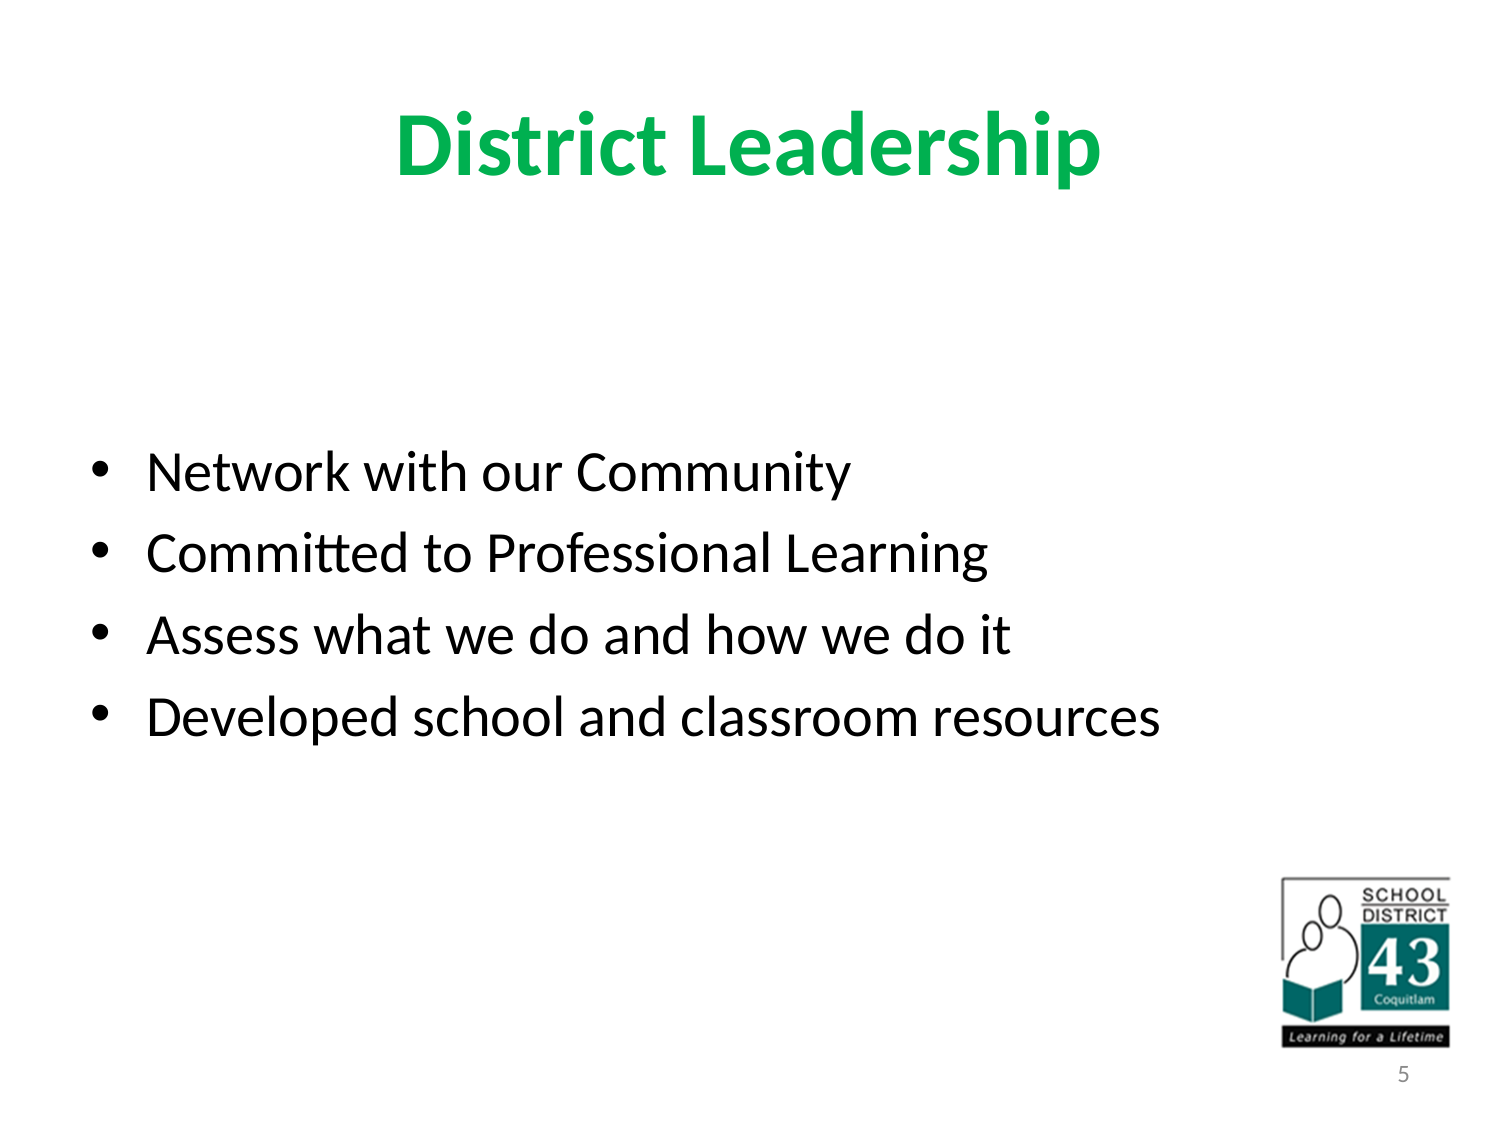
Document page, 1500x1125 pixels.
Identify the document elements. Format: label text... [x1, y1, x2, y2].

title District Leadership [75, 45, 1425, 233]
slide_number 5 [1074, 1042, 1425, 1103]
list Network with our Community Committed to Professional Learning Assess what we do and how we do it Developed school and classroom resources [75, 262, 1425, 1005]
picture [1274, 874, 1455, 1054]
